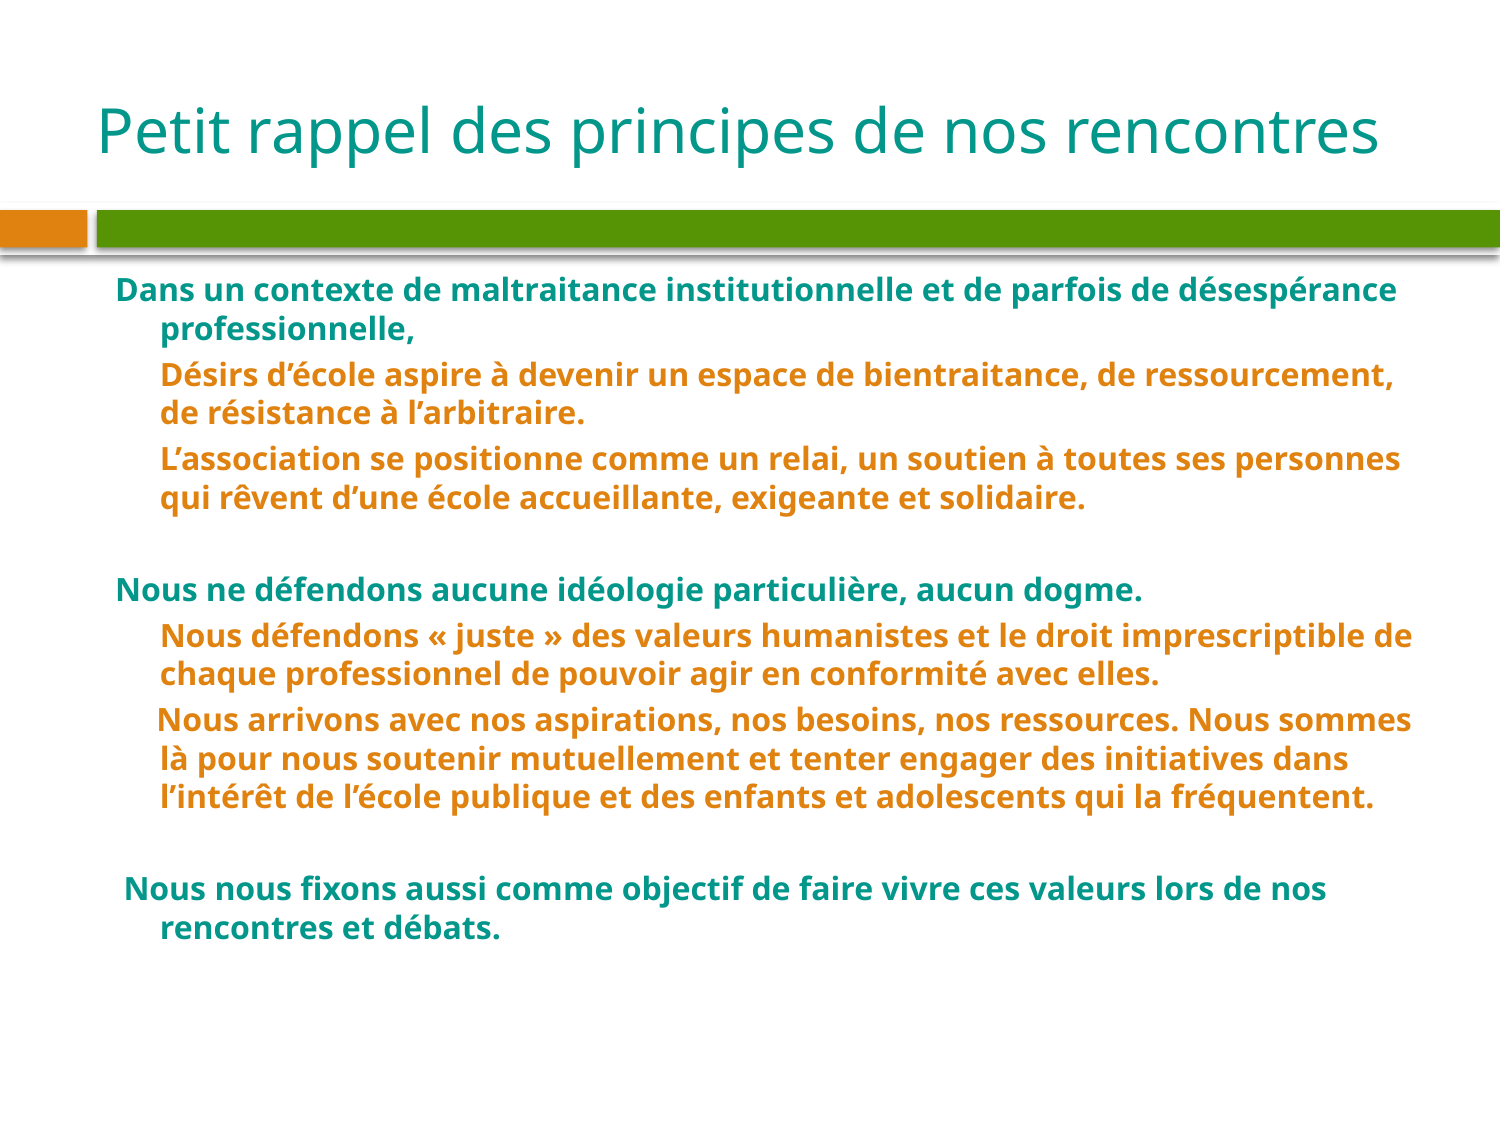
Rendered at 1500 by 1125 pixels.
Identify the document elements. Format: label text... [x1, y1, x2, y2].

list Dans un contexte de maltraitance institutionnelle et de parfois de désespérance professionnelle, Désirs d’école aspire à devenir un espace de bientraitance, de ressourcement, de résistance à l’arbitraire. L’association se positionne comme un relai, un soutien à toutes ses personnes qui rêvent d’une école accueillante, exigeante et solidaire. Nous ne défendons aucune idéologie particulière, aucun dogme. Nous défendons « juste » des valeurs humanistes et le droit imprescriptible de chaque professionnel de pouvoir agir en conformité avec elles. Nous arrivons avec nos aspirations, nos besoins, nos ressources. Nous sommes là pour nous soutenir mutuellement et tenter engager des initiatives dans l’intérêt de l’école publique et des enfants et adolescents qui la fréquentent. Nous nous fixons aussi comme objectif de faire vivre ces valeurs lors de nos rencontres et débats. [100, 262, 1438, 1000]
title Petit rappel des principes de nos rencontres [82, 46, 1420, 210]
